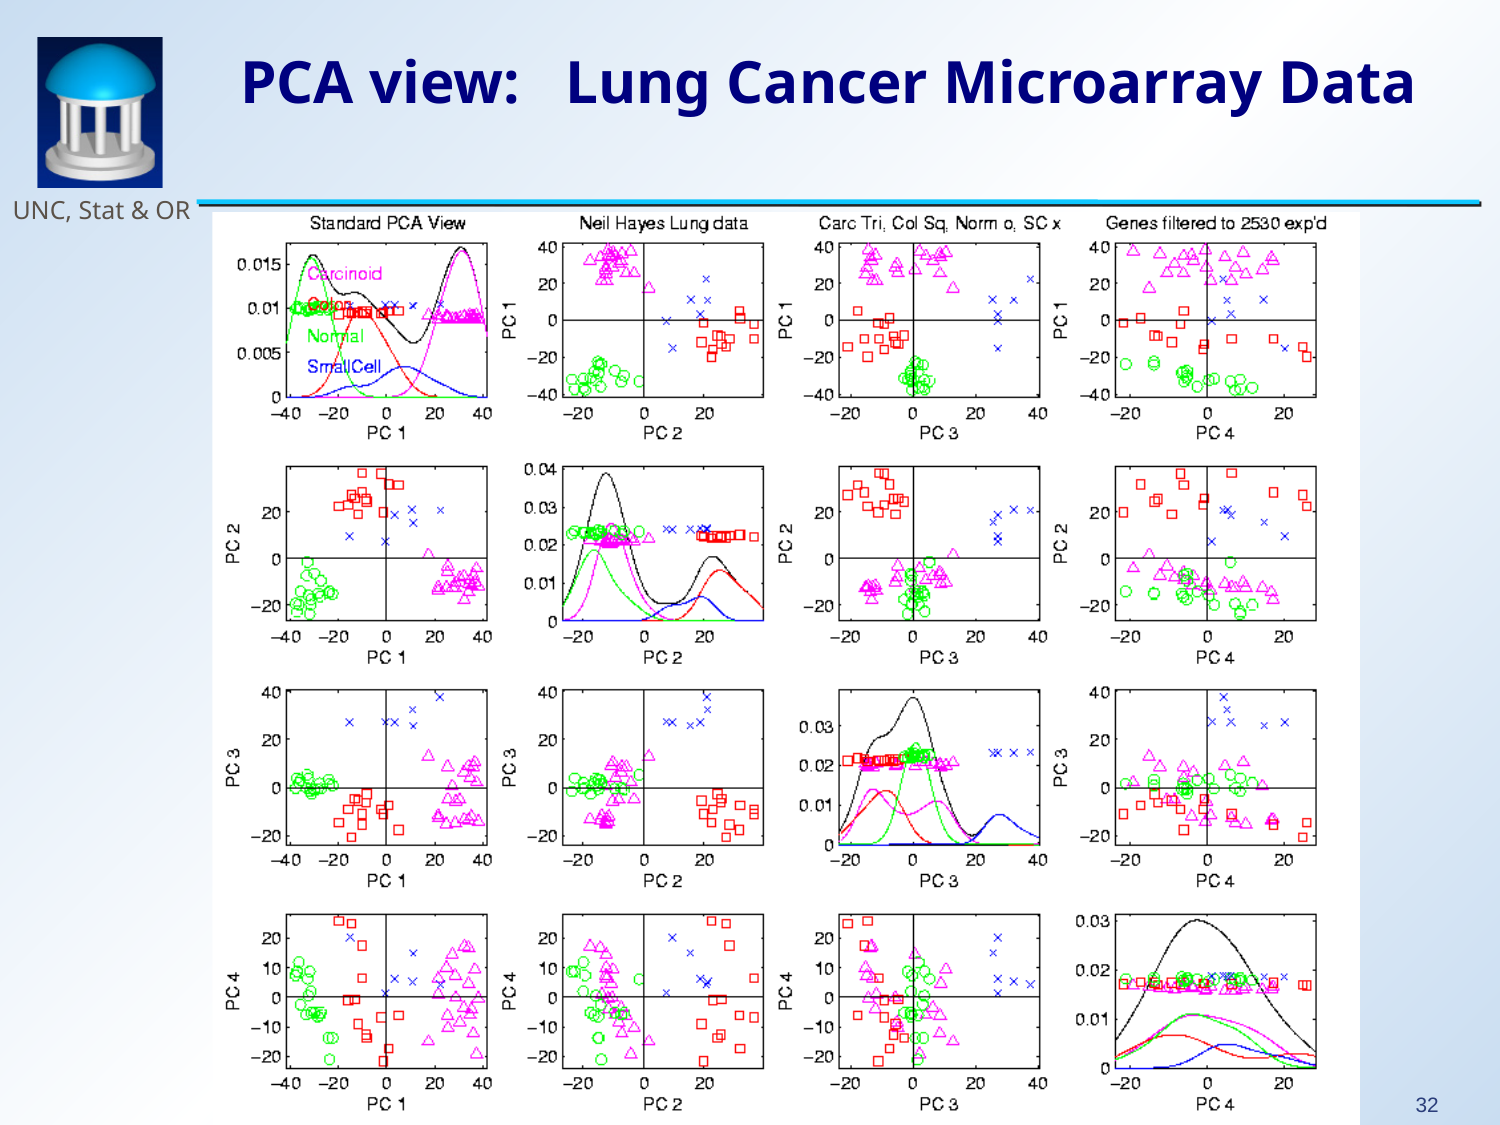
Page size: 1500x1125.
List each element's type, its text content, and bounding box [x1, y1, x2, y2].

title PCA view: Lung Cancer Microarray Data [224, 74, 1438, 156]
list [212, 211, 1361, 1125]
